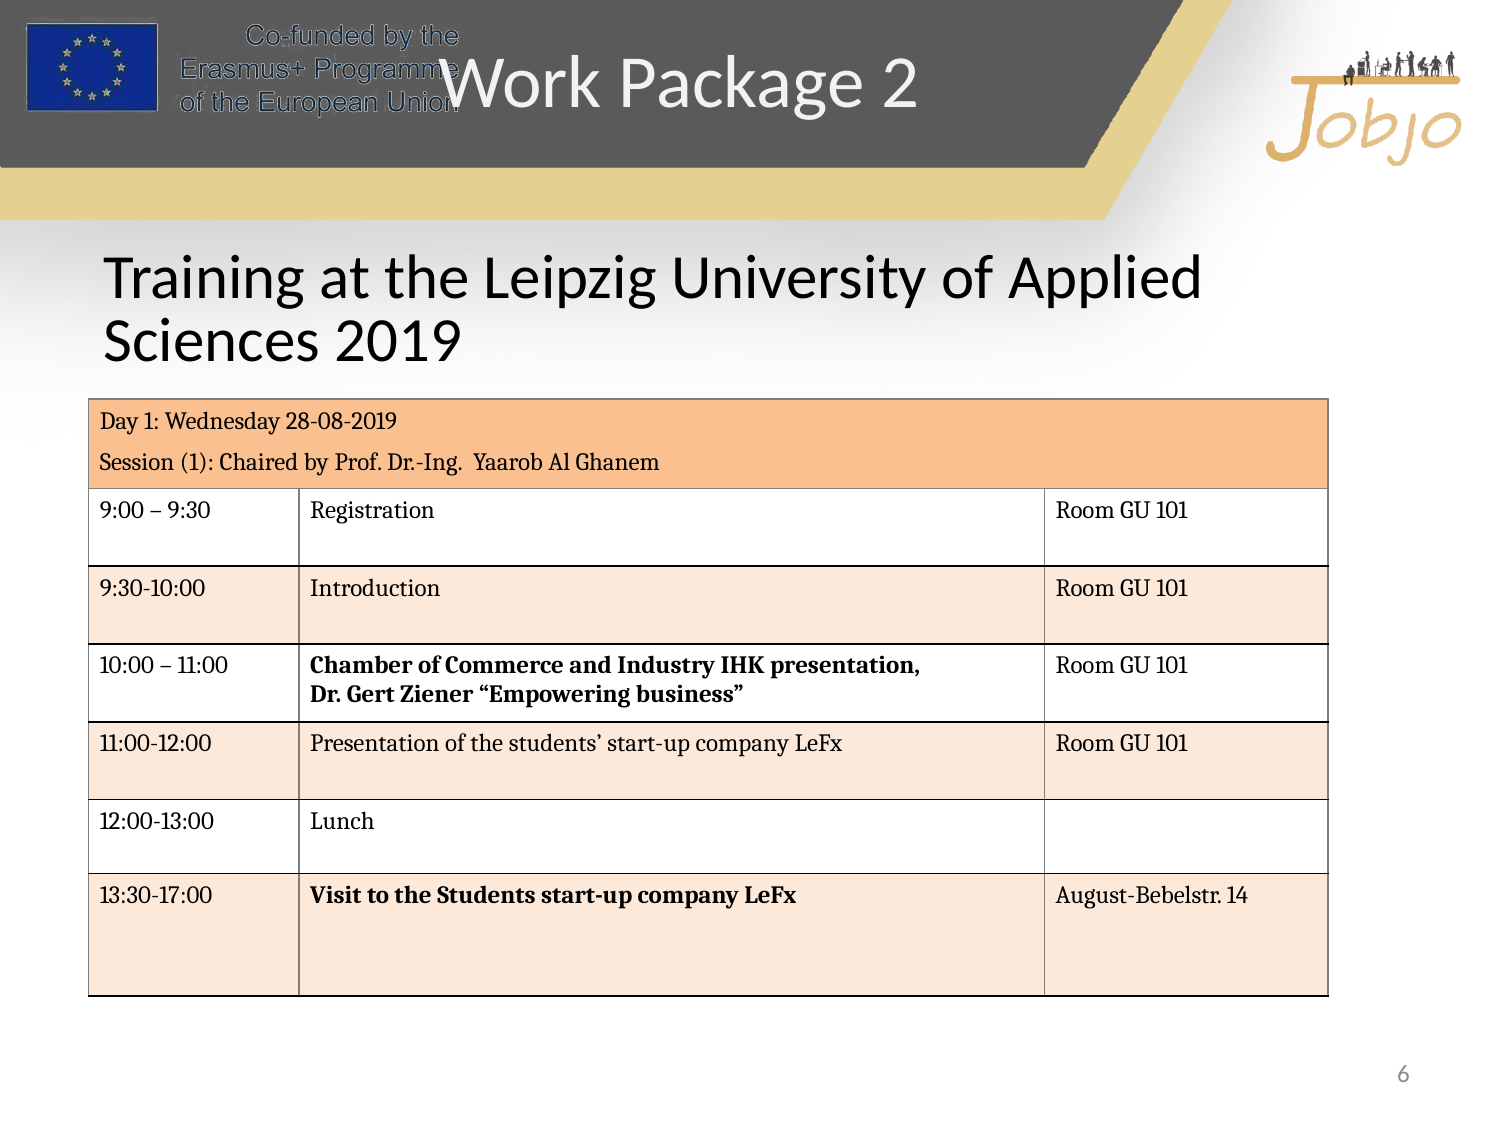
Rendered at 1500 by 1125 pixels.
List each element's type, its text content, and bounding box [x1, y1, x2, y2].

table_cell 9:00 – 9:30 [89, 489, 298, 565]
table_cell Presentation of the students’ start-up company LeFx [300, 723, 1044, 799]
table_cell Room GU 101 [1045, 645, 1327, 721]
table_cell Chamber of Commerce and Industry IHK presentation, Dr. Gert Ziener “Empowering business” [300, 645, 1044, 721]
table_cell 12:00-13:00 [89, 800, 298, 873]
text_box Work Package 2 [0, 0, 1346, 171]
table_header Day 1: Wednesday 28-08-2019 Session (1): Chaired by Prof. Dr.-Ing. Yaarob Al Ghanem [89, 400, 1327, 488]
table_cell Room GU 101 [1045, 489, 1327, 565]
table_cell Registration [300, 489, 1044, 565]
table_cell 13:30-17:00 [89, 874, 298, 995]
table_cell Room GU 101 [1045, 723, 1327, 799]
table_cell Introduction [300, 567, 1044, 643]
table_cell 9:30-10:00 [89, 567, 298, 643]
table_cell 10:00 – 11:00 [89, 645, 298, 721]
text_box Training at the Leipzig University of Applied Sciences 2019 [88, 243, 1328, 385]
table_cell Lunch [300, 800, 1044, 873]
table_cell 11:00-12:00 [89, 723, 298, 799]
table_cell [1045, 800, 1327, 873]
picture [0, 0, 1500, 1125]
text_box 6 [1074, 1042, 1425, 1103]
table_cell Room GU 101 [1045, 567, 1327, 643]
table_cell August-Bebelstr. 14 [1045, 874, 1327, 995]
table_cell Visit to the Students start-up company LeFx [300, 874, 1044, 995]
